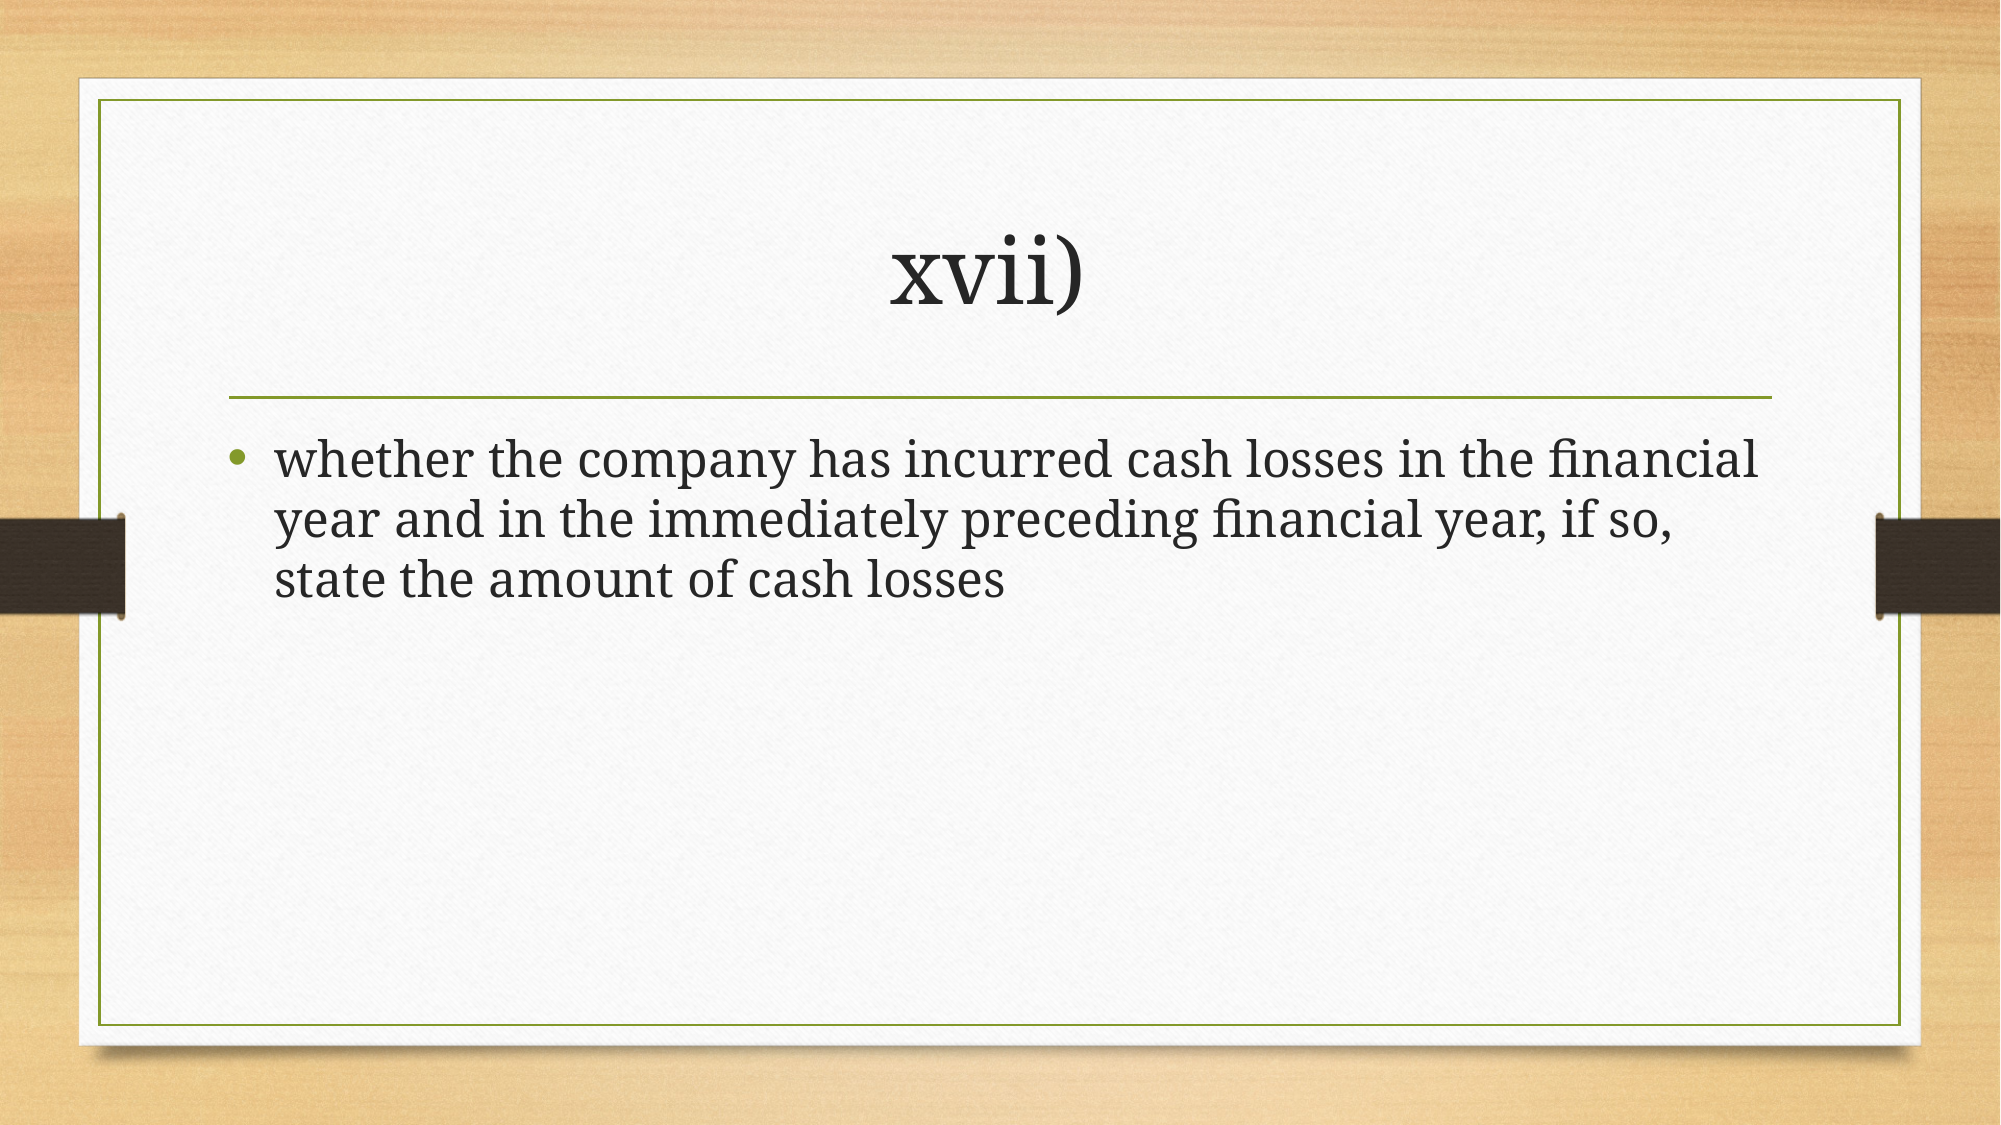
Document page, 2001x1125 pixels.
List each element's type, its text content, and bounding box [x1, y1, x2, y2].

picture [0, 0, 2001, 1125]
list whether the company has incurred cash losses in the financial year and in the immediately preceding financial year, if so, state the amount of cash losses [212, 419, 1788, 964]
title xvii) [212, 161, 1788, 375]
